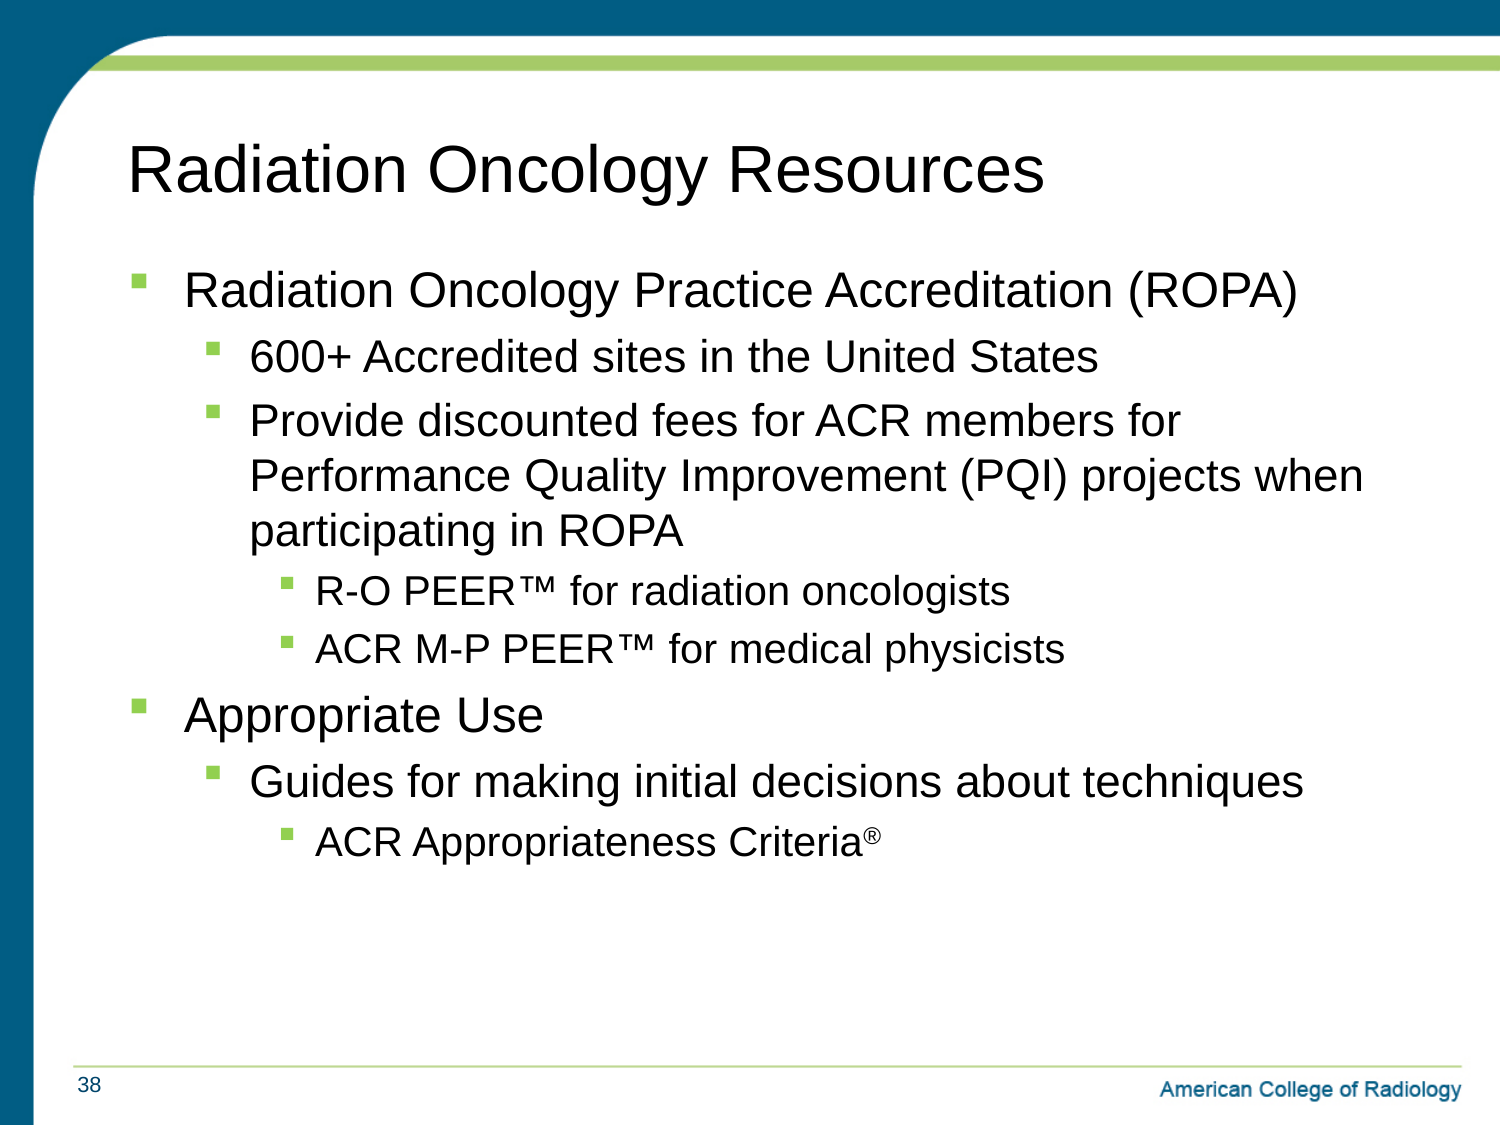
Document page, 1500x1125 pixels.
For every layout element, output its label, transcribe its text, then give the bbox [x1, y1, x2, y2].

title Radiation Oncology Resources [112, 112, 1288, 219]
picture [34, 36, 1500, 1125]
footer 38 [62, 1062, 213, 1125]
list Radiation Oncology Practice Accreditation (ROPA) 600+ Accredited sites in the United States Provide discounted fees for ACR members for Performance Quality Improvement (PQI) projects when participating in ROPA R-O PEER™ for radiation oncologists ACR M-P PEER™ for medical physicists Appropriate Use Guides for making initial decisions about techniques ACR Appropriateness Criteria® [112, 249, 1463, 981]
